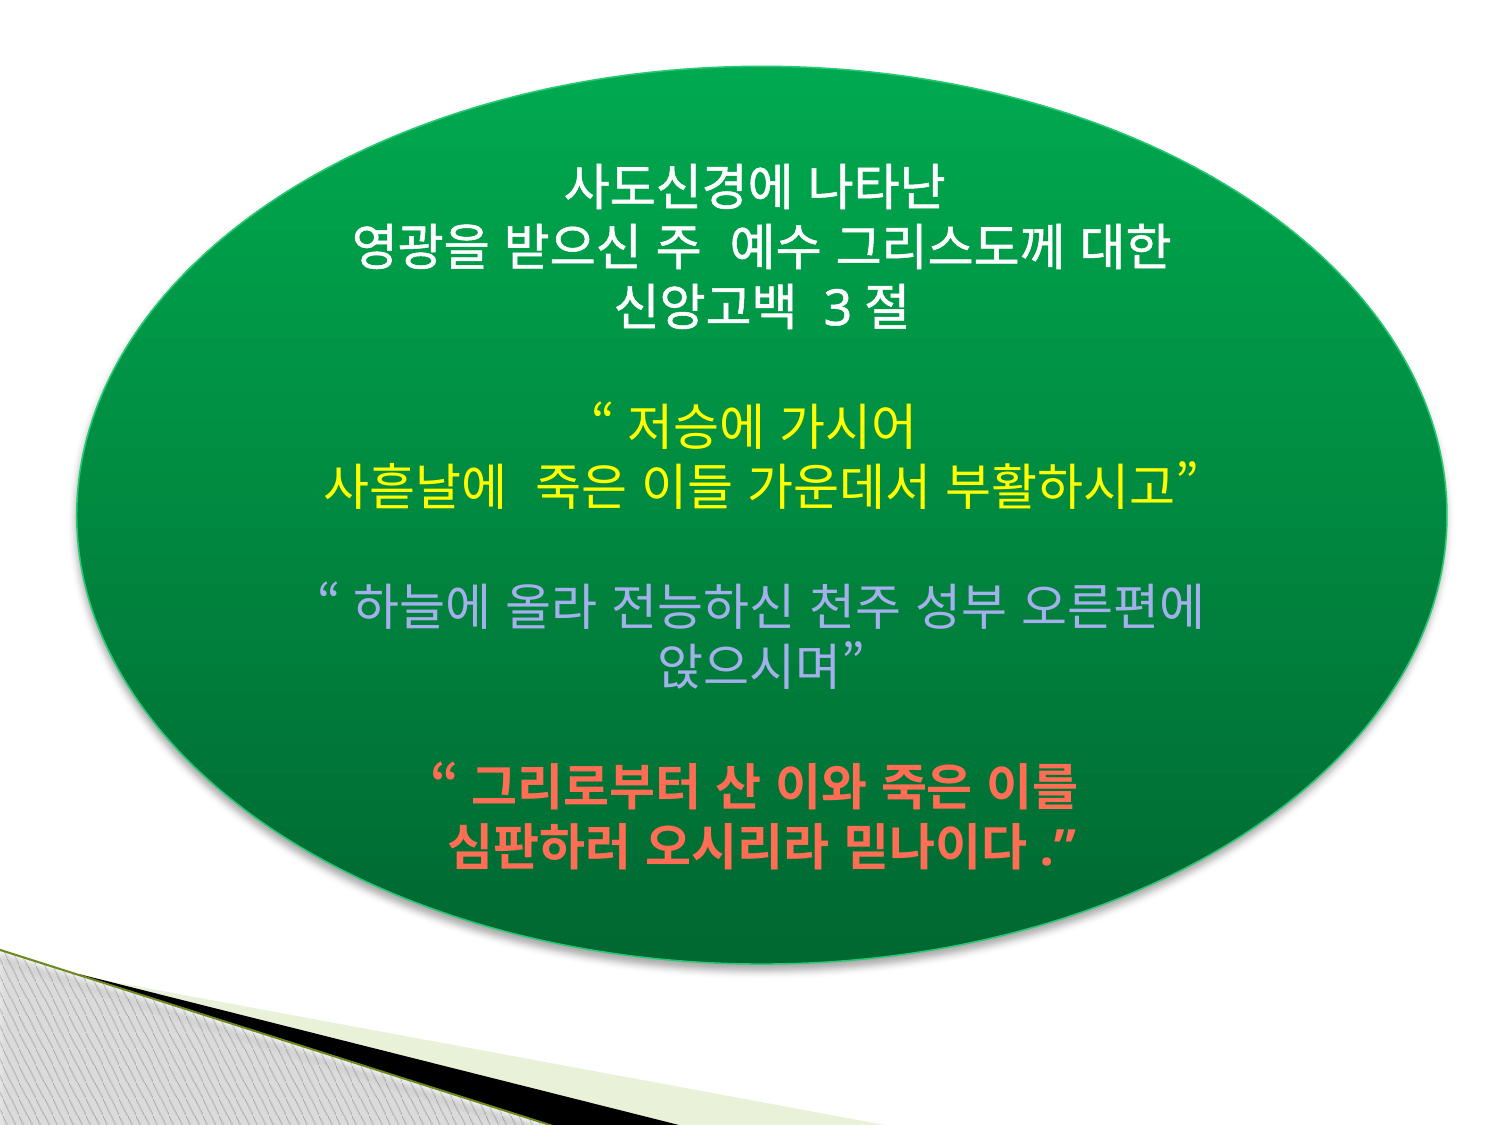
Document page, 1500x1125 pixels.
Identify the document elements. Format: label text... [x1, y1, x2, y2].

text_box 사도신경에 나타난 영광을 받으신 주 예수 그리스도께 대한 신앙고백 3절 “저승에 가시어 사흗날에 죽은 이들 가운데서 부활하시고” “하늘에 올라 전능하신 천주 성부 오른편에 앉으시며” “그리로부터 산 이와 죽은 이를 심판하러 오시리라 믿나이다.” [75, 65, 1448, 965]
